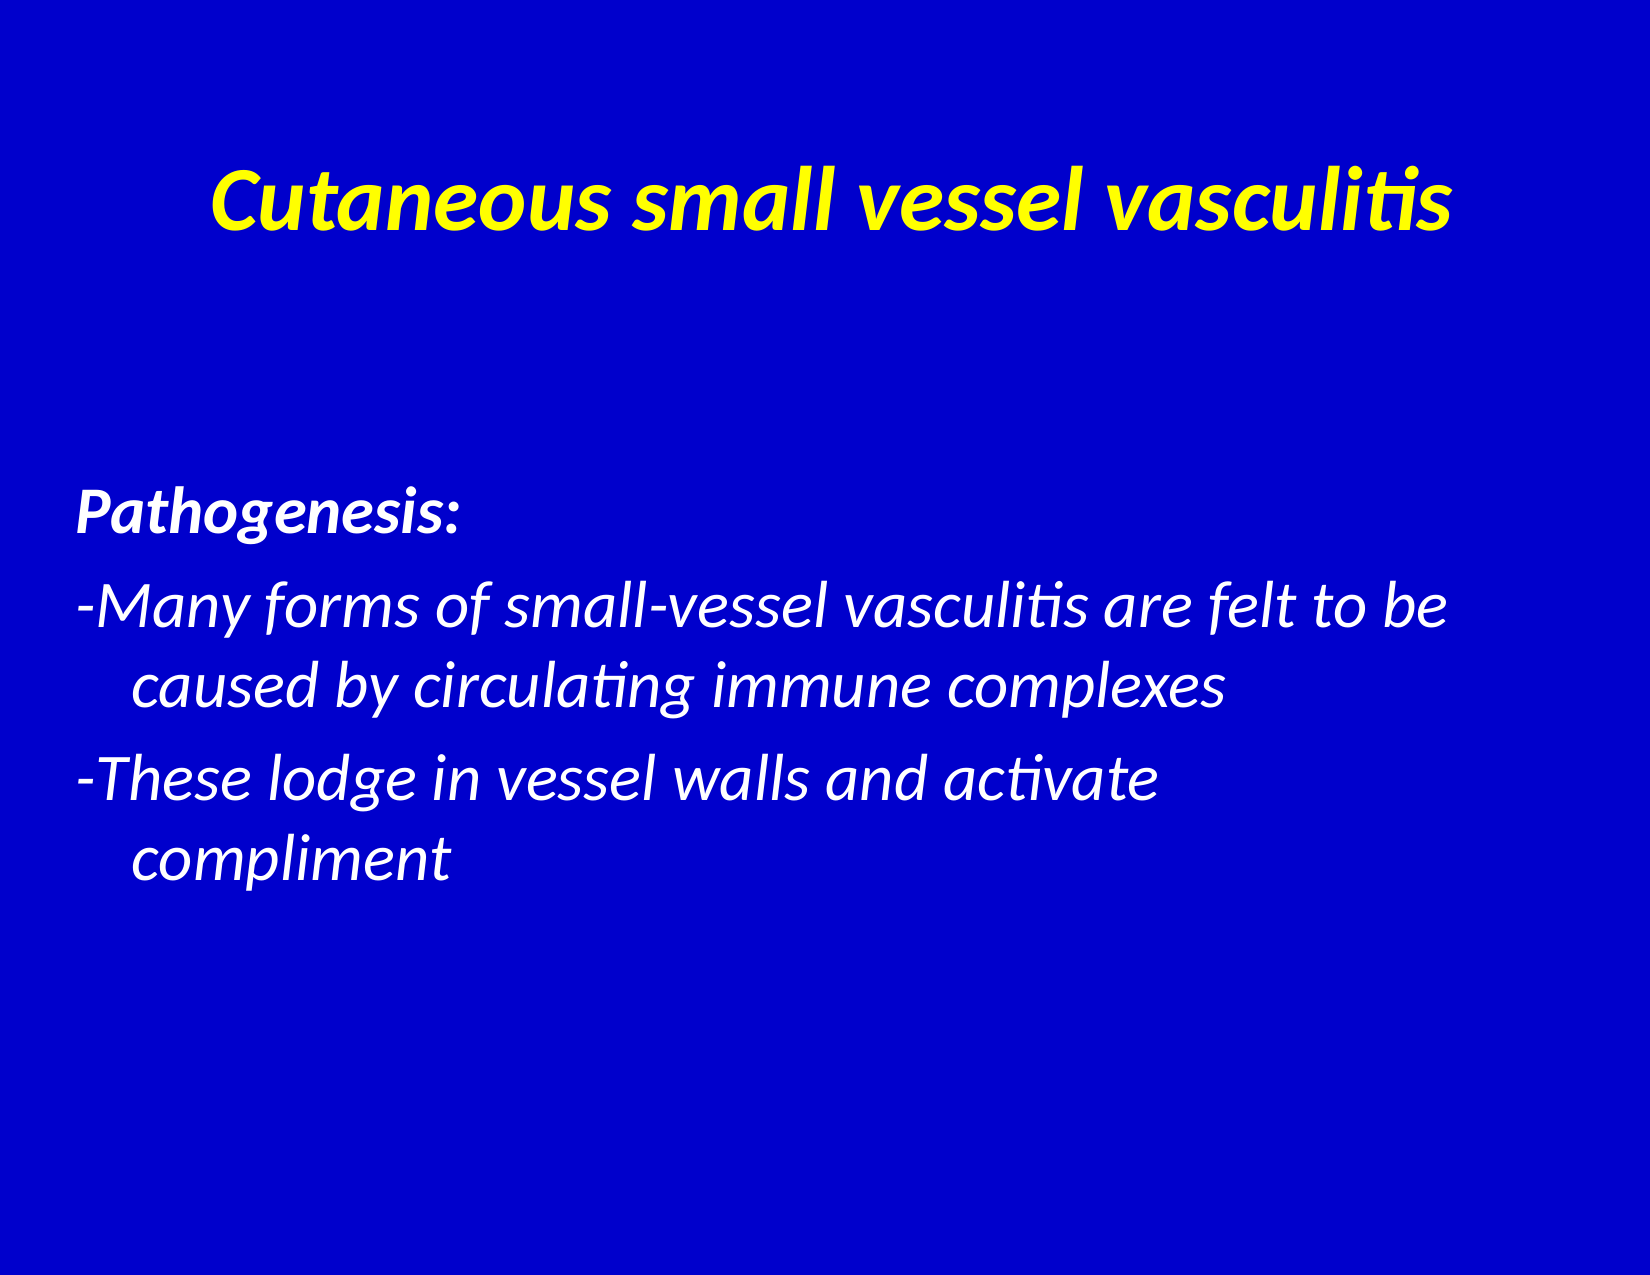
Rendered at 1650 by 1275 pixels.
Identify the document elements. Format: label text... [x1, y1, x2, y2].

title Cutaneous small vessel vasculitis [60, 62, 1605, 325]
list Pathogenesis: -Many forms of small-vessel vasculitis are felt to be caused by circulating immune complexes -These lodge in vessel walls and activate compliment [60, 366, 1511, 1275]
